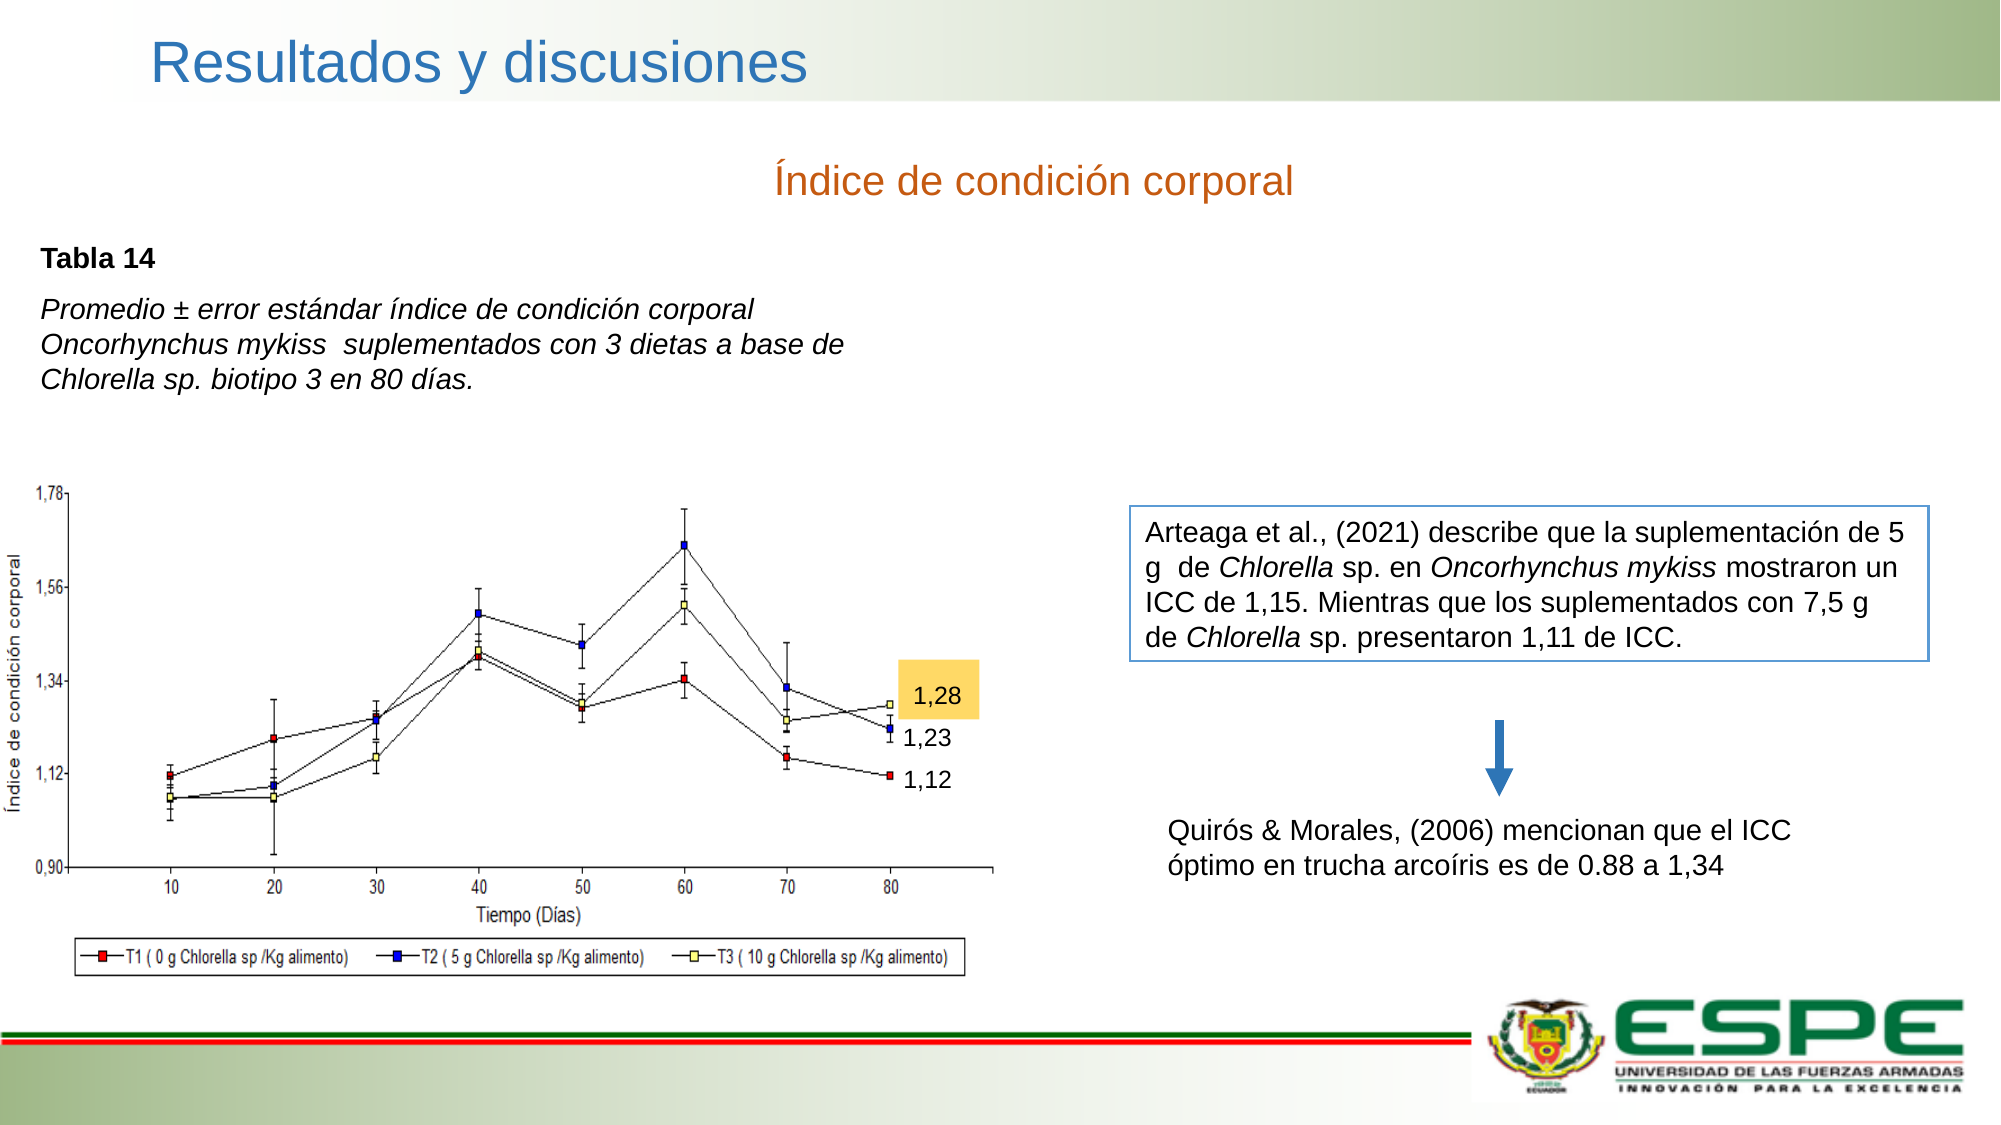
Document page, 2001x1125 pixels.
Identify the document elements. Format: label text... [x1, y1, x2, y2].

text_box Resultados y discusiones [135, 16, 842, 102]
text_box Quirós & Morales, (2006) mencionan que el ICC óptimo en trucha arcoíris es de 0.88 a 1,34 [1152, 804, 1846, 889]
picture [0, 0, 2000, 1125]
text_box Índice de condición corporal [759, 121, 1321, 212]
text_box Tabla 14 Promedio ± error estándar índice de condición corporal Oncorhynchus mykiss suplementados con 3 dietas a base de Chlorella sp. biotipo 3 en 80 días. [25, 231, 951, 403]
